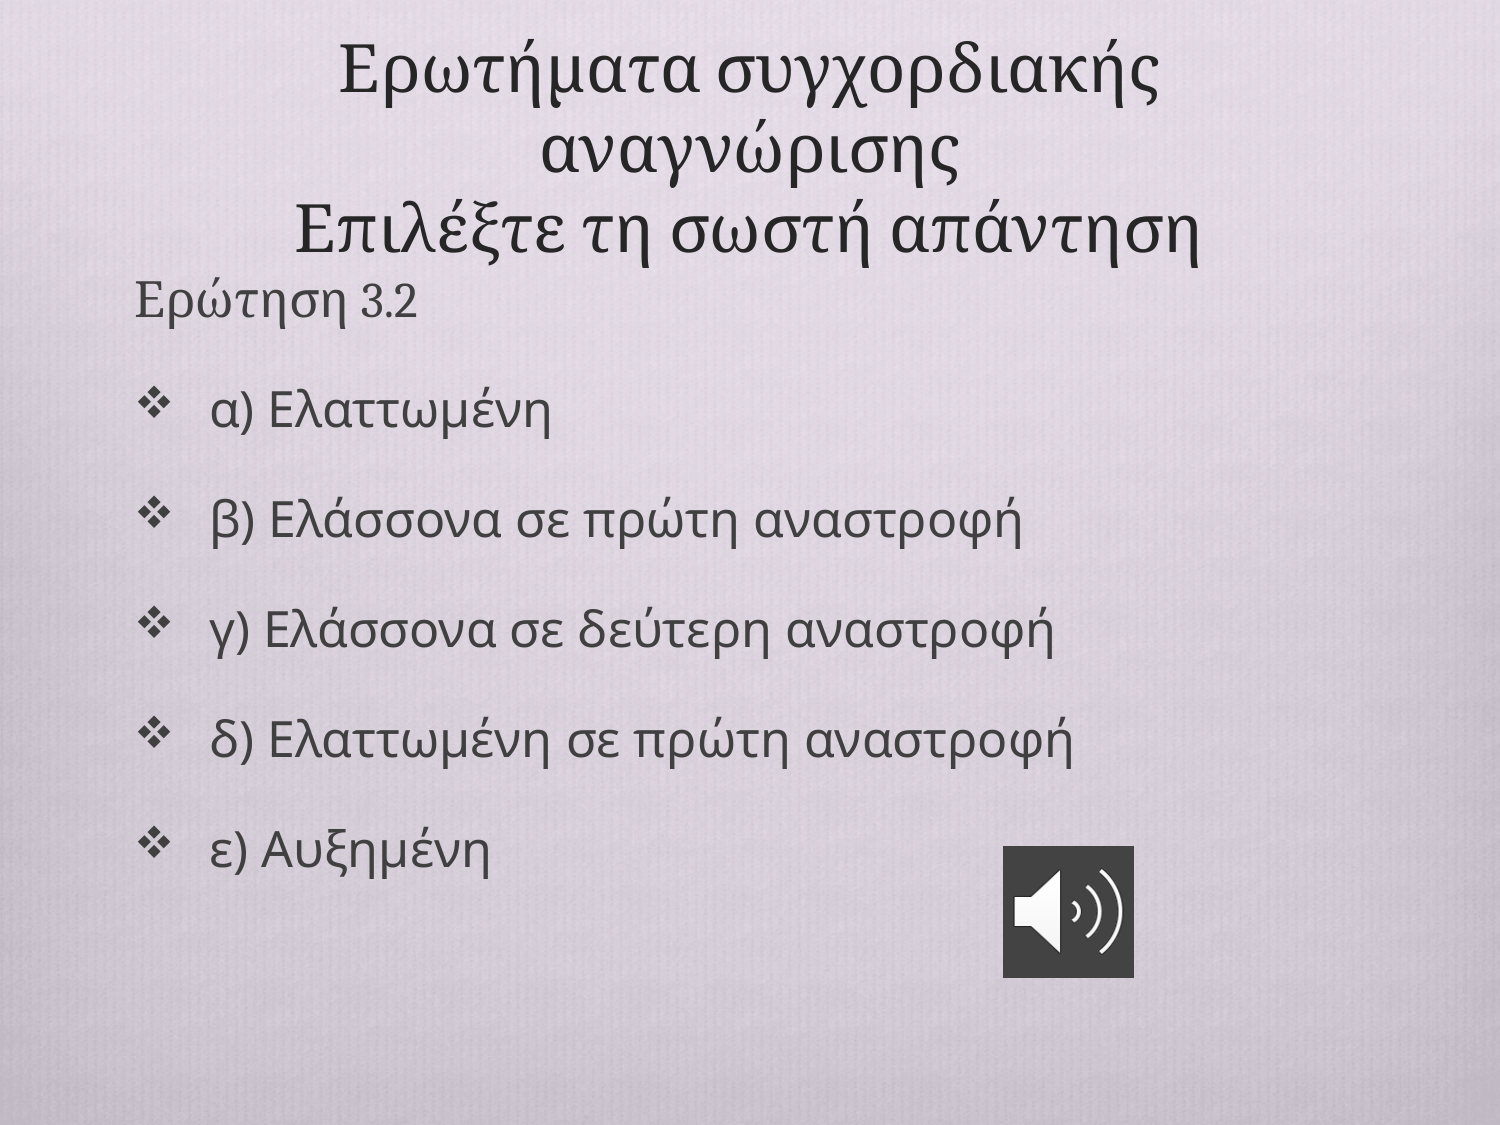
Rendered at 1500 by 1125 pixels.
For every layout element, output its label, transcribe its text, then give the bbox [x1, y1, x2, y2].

list Ερώτηση 3.2 α) Ελαττωμένη β) Ελάσσονα σε πρώτη αναστροφή γ) Ελάσσονα σε δεύτερη αναστροφή δ) Ελαττωμένη σε πρώτη αναστροφή ε) Αυξημένη [119, 260, 1381, 1011]
picture [1000, 844, 1137, 980]
title Ερωτήματα συγχορδιακής αναγνώρισης Επιλέξτε τη σωστή απάντηση [119, 51, 1381, 240]
